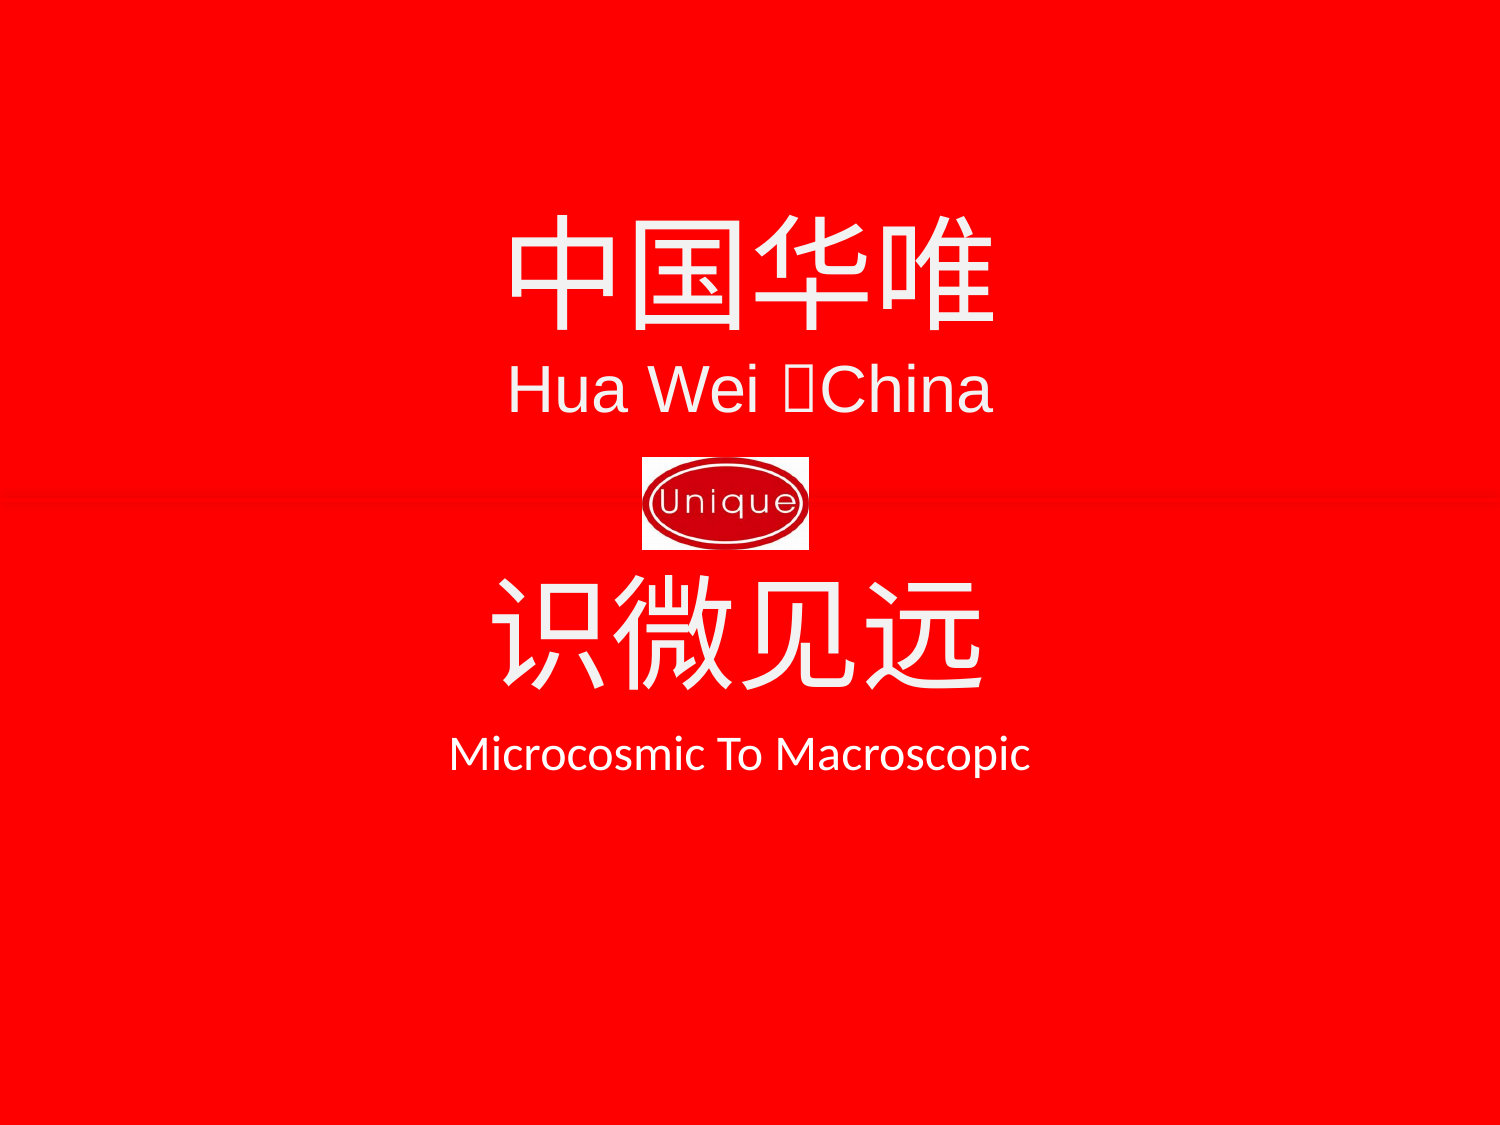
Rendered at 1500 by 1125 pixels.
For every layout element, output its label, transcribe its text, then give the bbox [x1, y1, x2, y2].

text_box 中国华唯 Hua Wei China [174, 188, 1325, 433]
text_box 识微见远 [468, 548, 1005, 713]
text_box Microcosmic To Macroscopic [433, 713, 1058, 788]
picture [642, 457, 809, 550]
